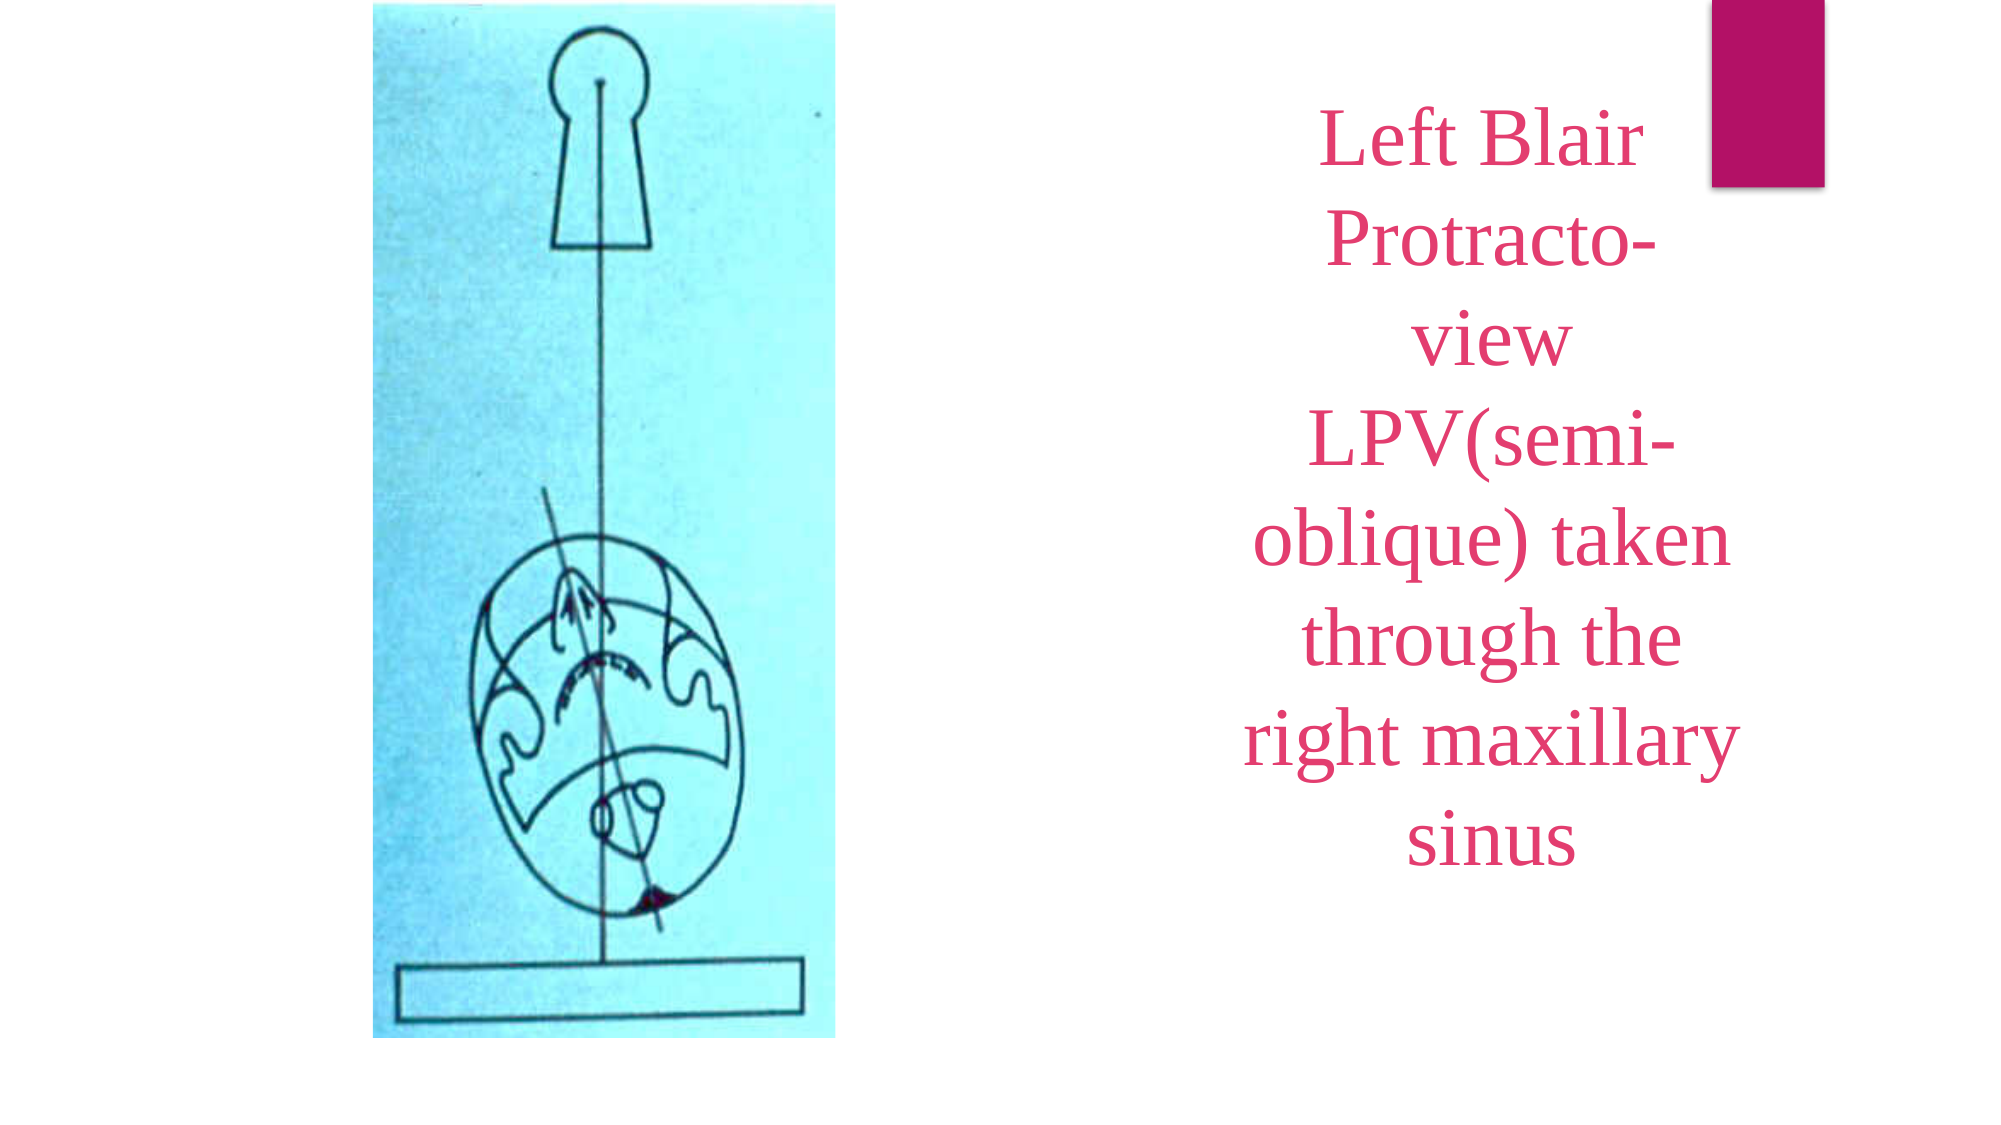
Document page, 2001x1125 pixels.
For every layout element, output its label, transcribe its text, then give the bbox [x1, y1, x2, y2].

picture [372, 0, 836, 1038]
text_box Left Blair Protracto- view LPV(semi- oblique) taken through the right maxillary sinus [1224, 74, 1761, 890]
